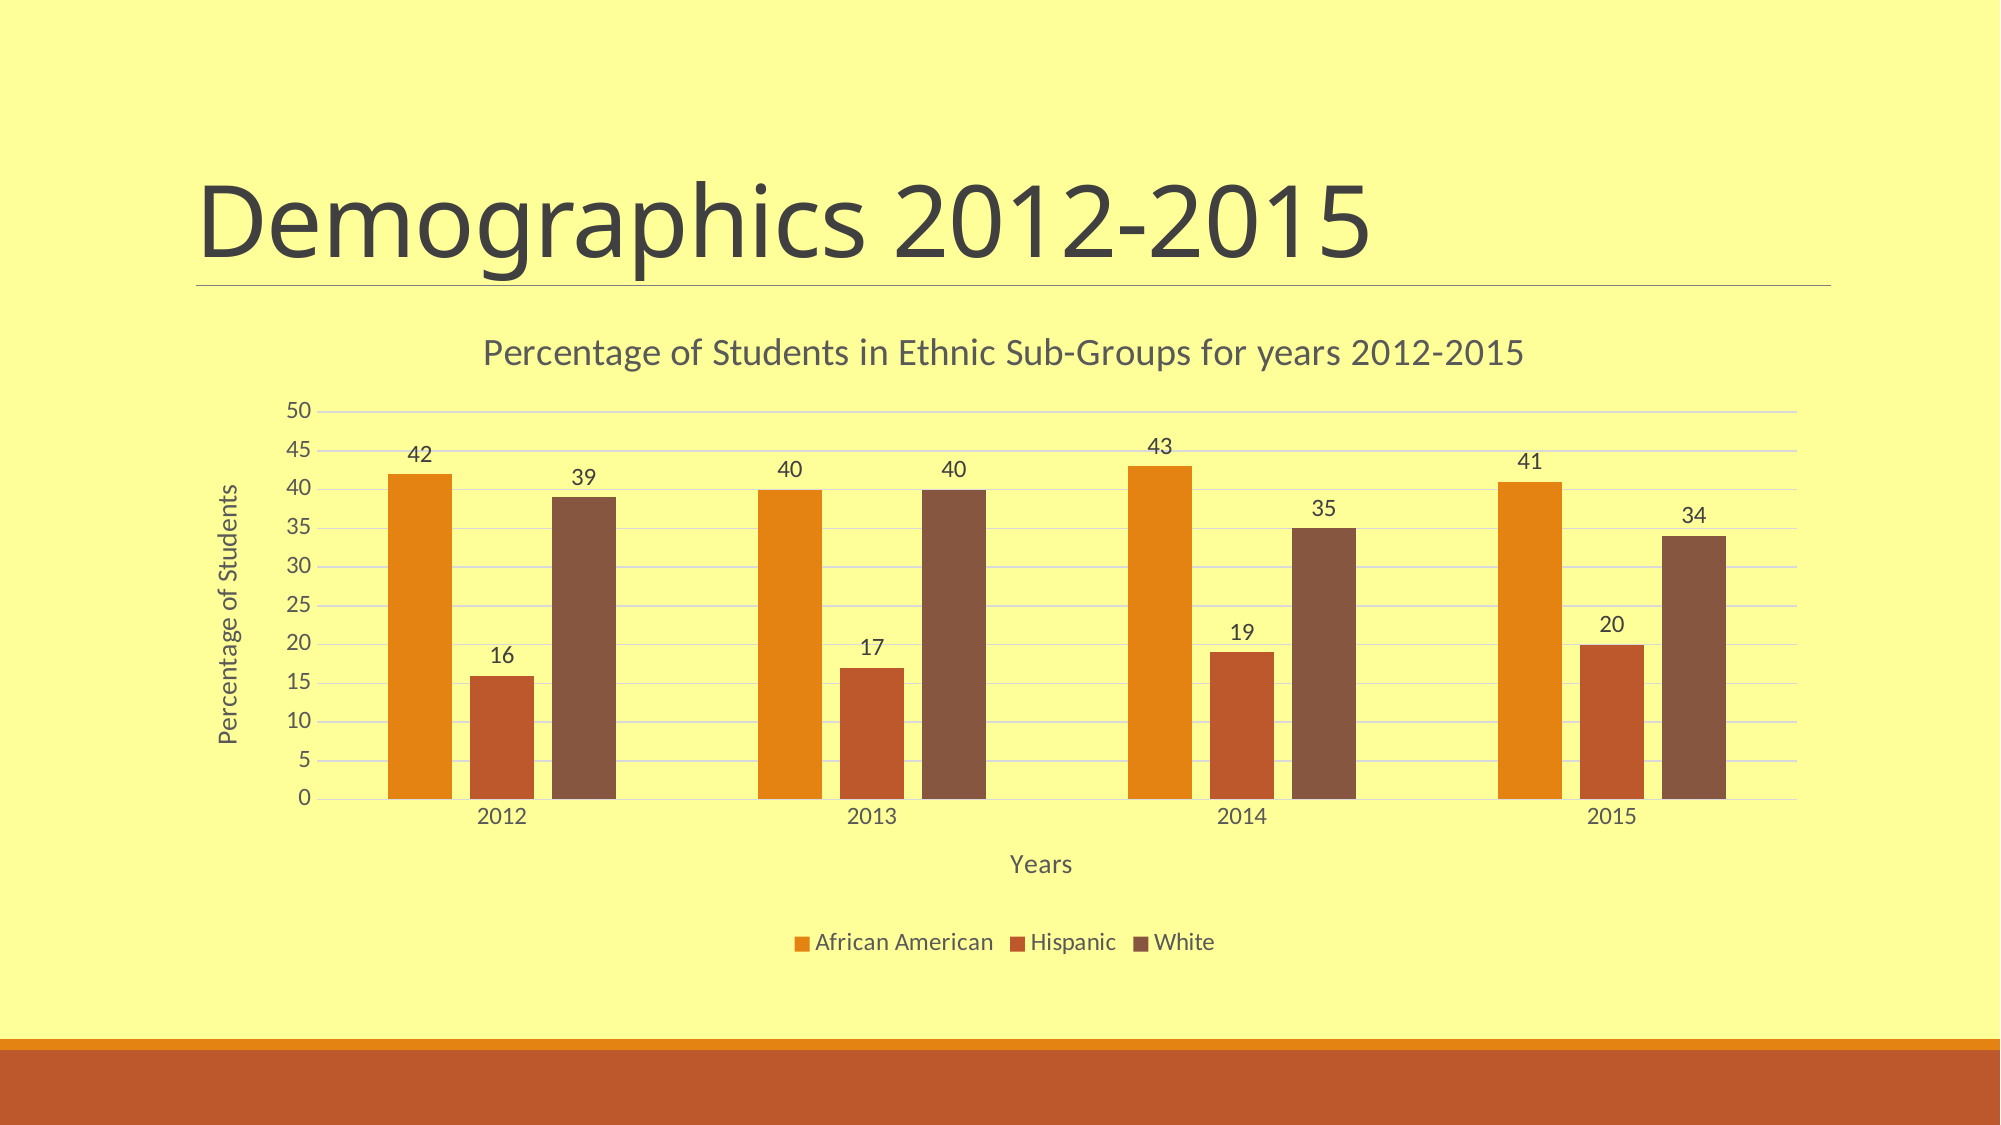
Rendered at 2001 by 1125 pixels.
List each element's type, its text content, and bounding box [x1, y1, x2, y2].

chart [179, 302, 1831, 964]
title Demographics 2012-2015 [180, 47, 1830, 285]
